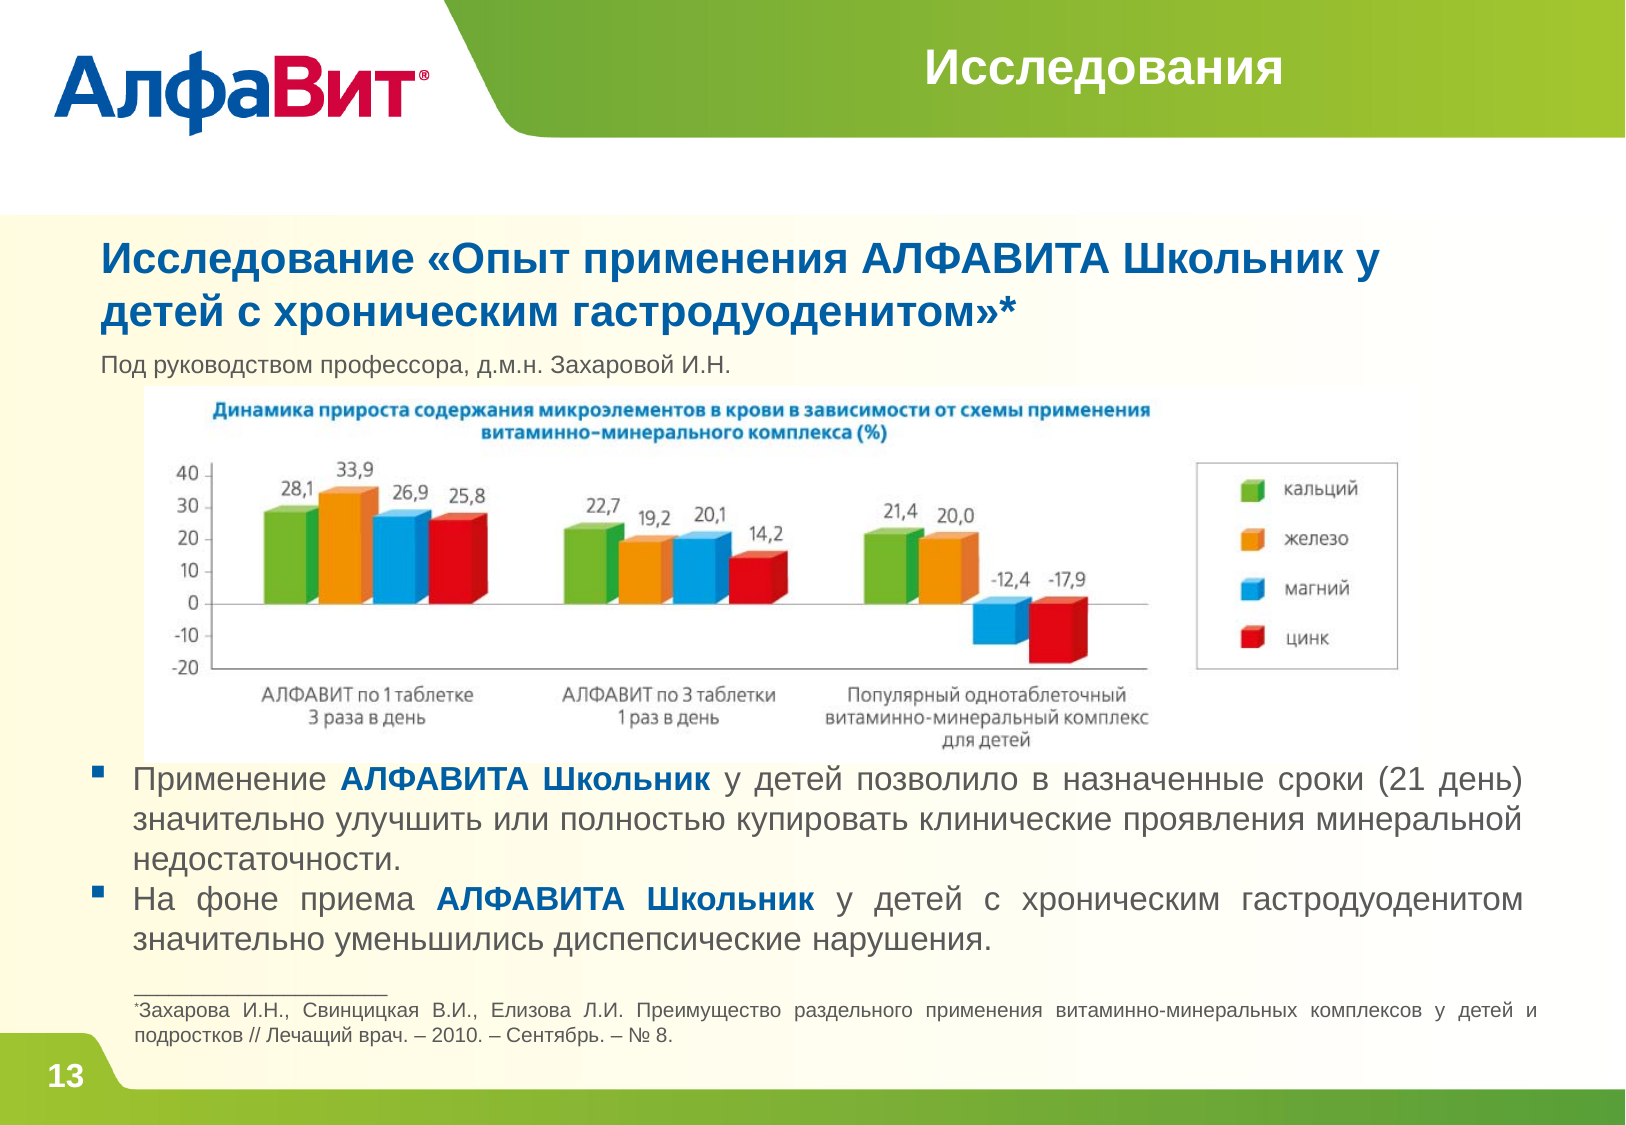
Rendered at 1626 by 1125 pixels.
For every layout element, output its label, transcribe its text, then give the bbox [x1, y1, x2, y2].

title Исследования [583, 0, 1625, 130]
text_box Исследование «Опыт применения АЛФАВИТА Школьник у детей с хроническим гастродуоденитом»* [85, 222, 1528, 343]
text_box ______________________ *Захарова И.Н., Свинцицкая В.И., Елизова Л.И. Преимущество раздельного применения витаминно-минеральных комплексов у детей и подростков // Лечащий врач. – 2010. – Сентябрь. – № 8. [121, 965, 1551, 1054]
text_box 13 [32, 1046, 128, 1102]
text_box Применение АЛФАВИТА Школьник у детей позволило в назначенные сроки (21 день) значительно улучшить или полностью купировать клинические проявления минеральной недостаточности. На фоне приема АЛФАВИТА Школьник у детей с хроническим гастродуоденитом значительно уменьшились диспепсические нарушения. [74, 749, 1540, 965]
text_box Под руководством профессора, д.м.н. Захаровой И.Н. [85, 341, 1352, 387]
picture [0, 0, 1626, 1125]
